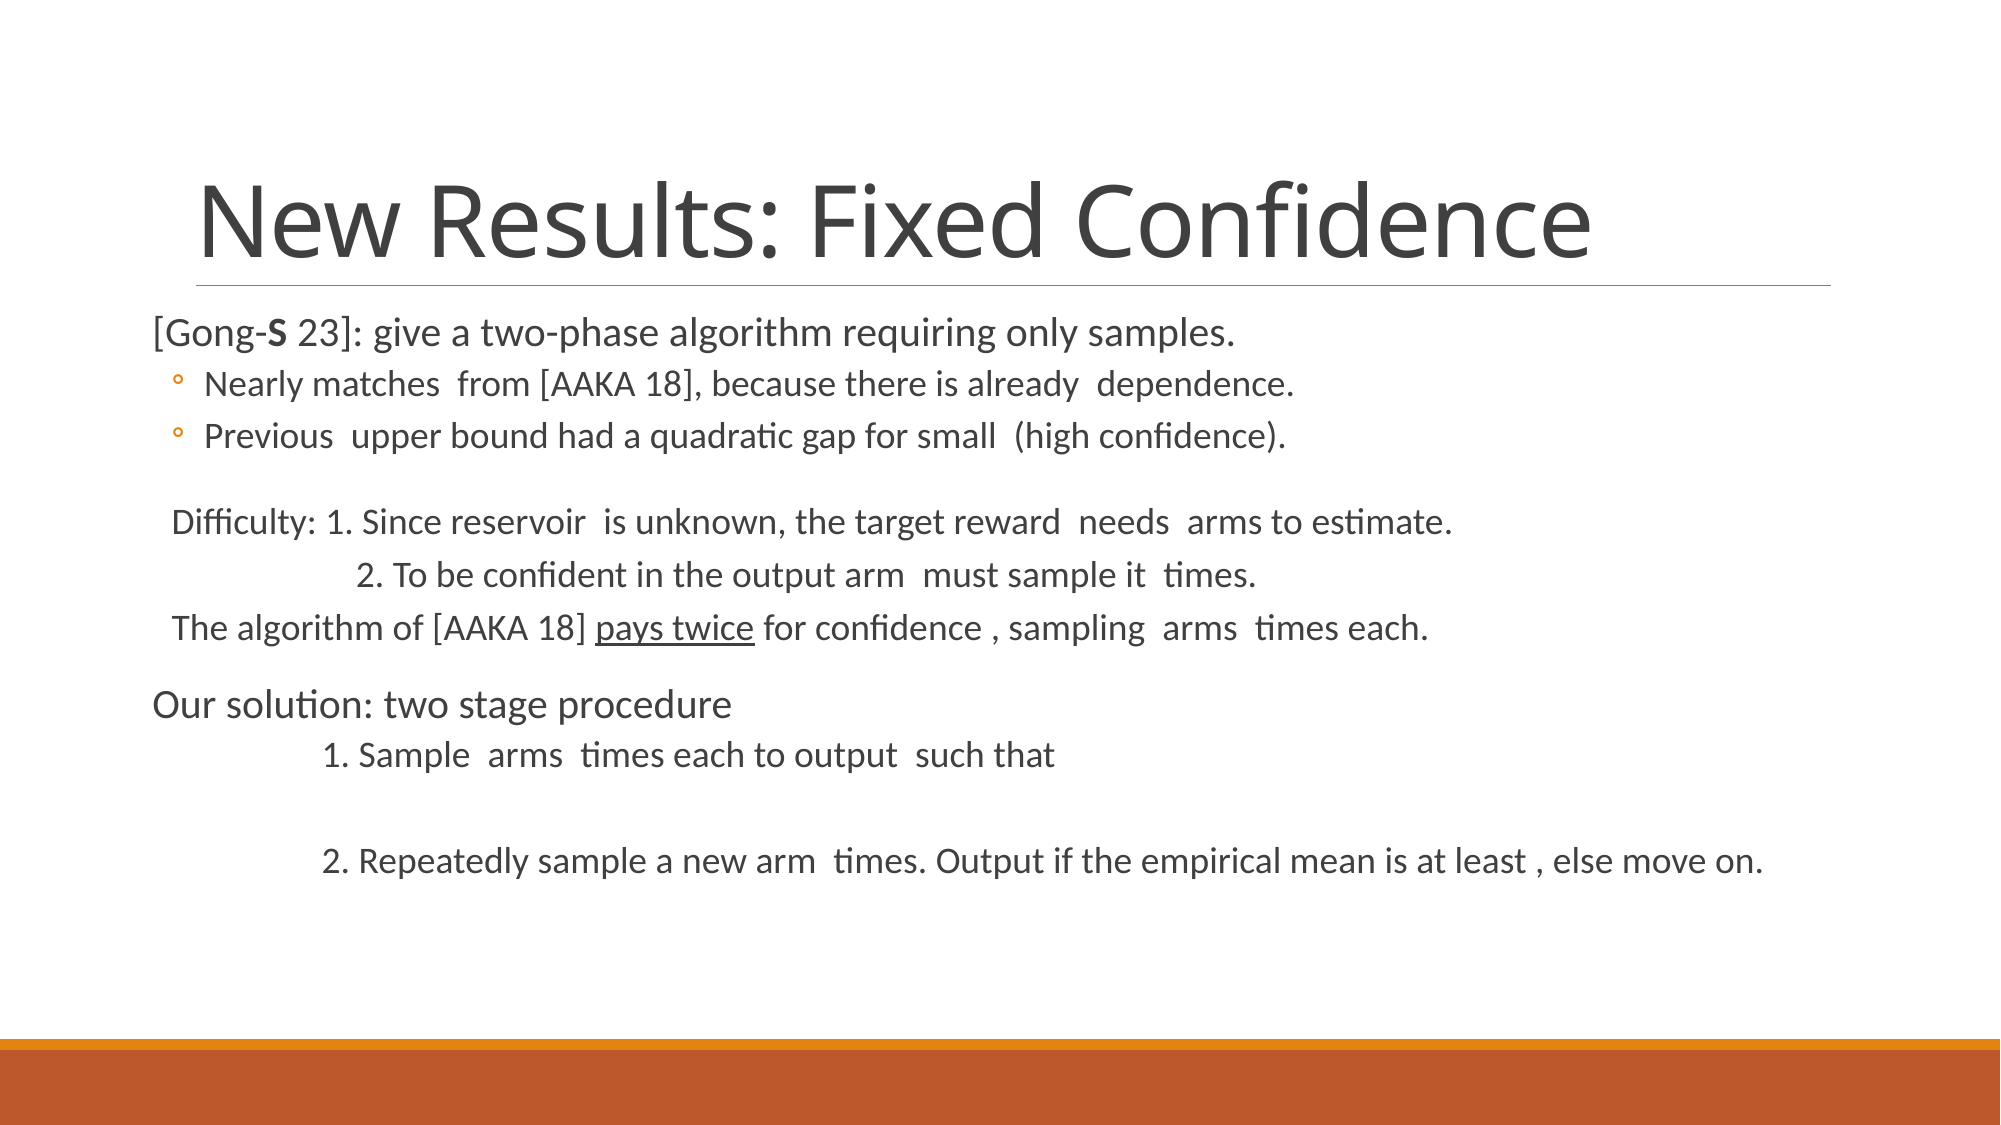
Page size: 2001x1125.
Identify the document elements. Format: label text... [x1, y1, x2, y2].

title New Results: Fixed Confidence [180, 47, 1830, 285]
